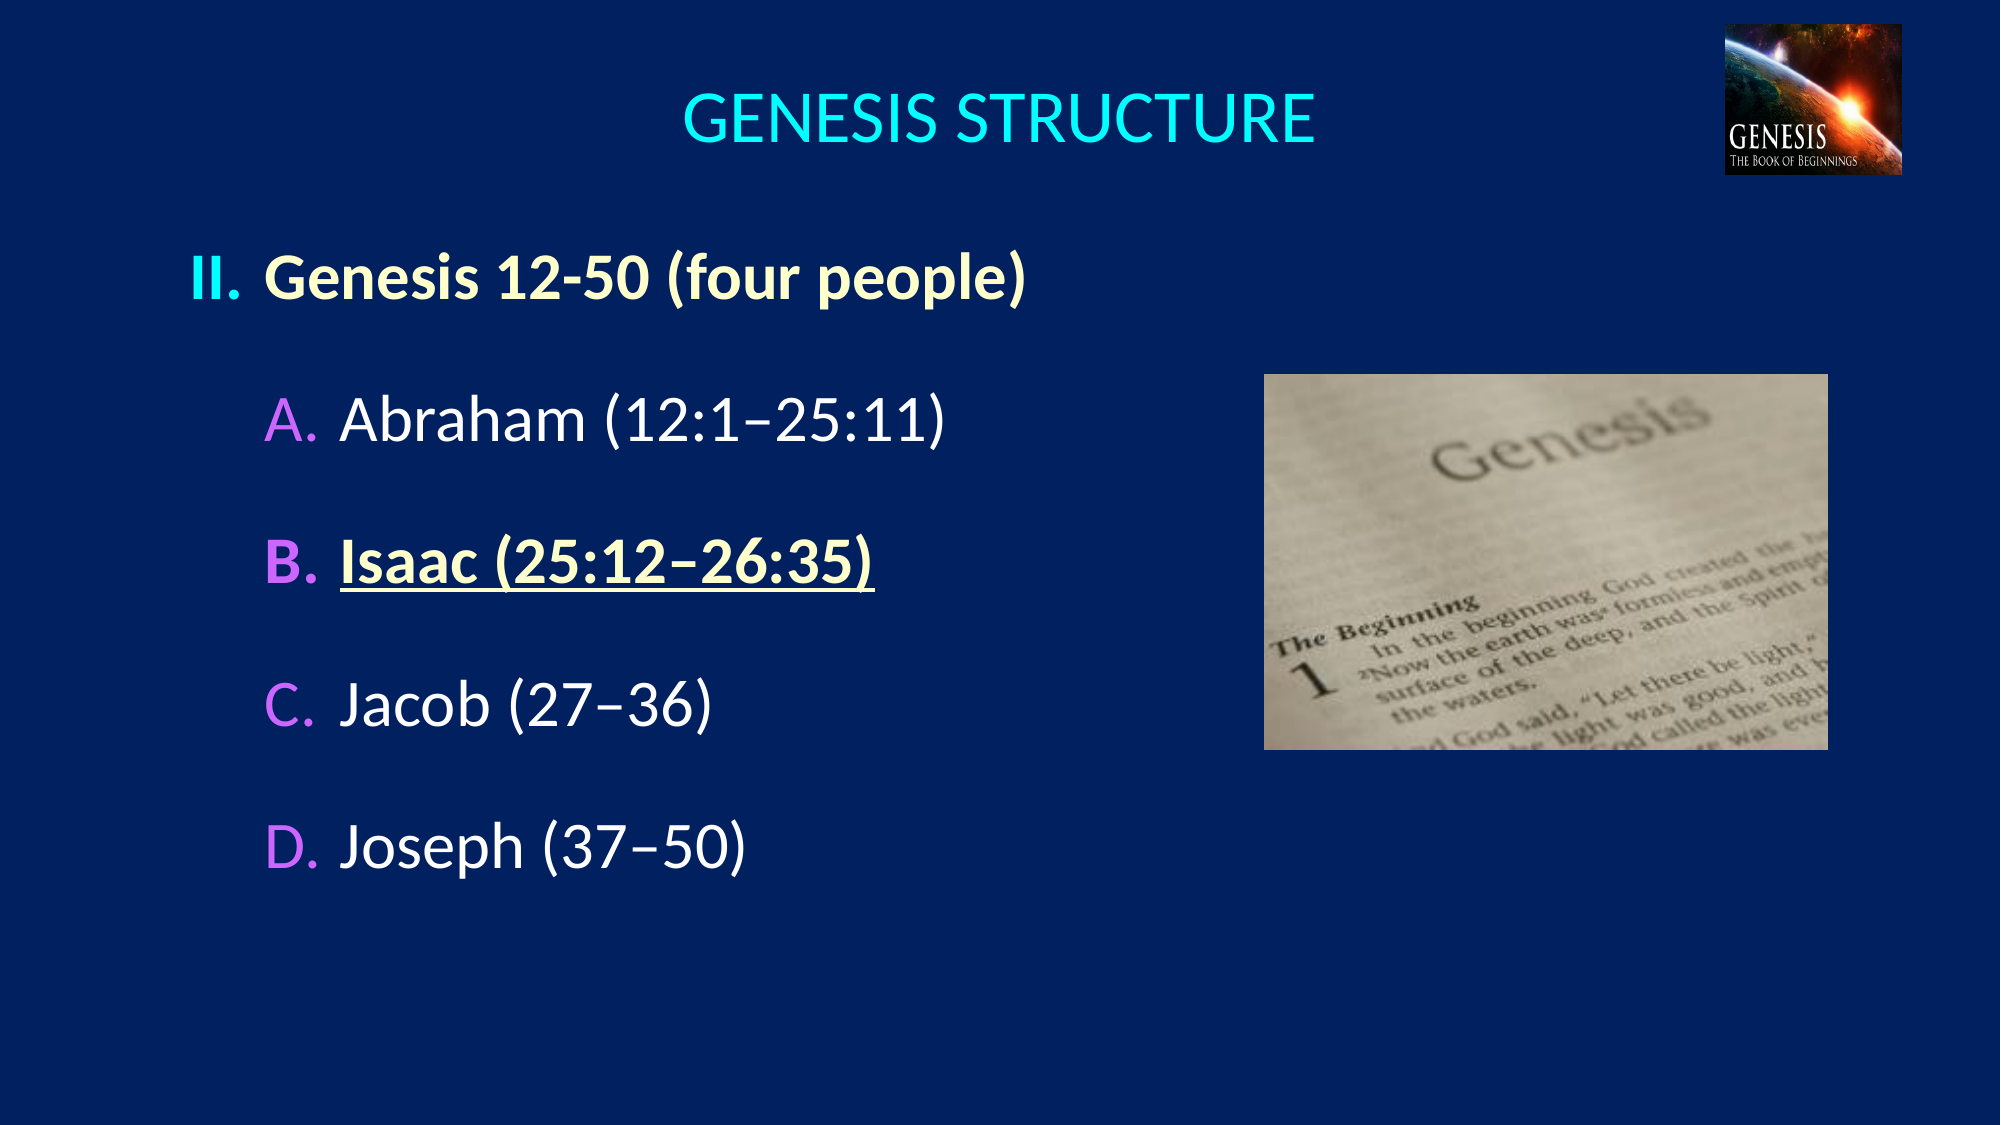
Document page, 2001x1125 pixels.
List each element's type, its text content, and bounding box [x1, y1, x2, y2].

list Genesis 12-50 (four people) Abraham (12:1–25:11) Isaac (25:12–26:35) Jacob (27–36) Joseph (37–50) [174, 224, 1238, 951]
picture [1264, 374, 1828, 751]
picture [1724, 24, 1902, 176]
title GENESIS STRUCTURE [643, 37, 1357, 188]
